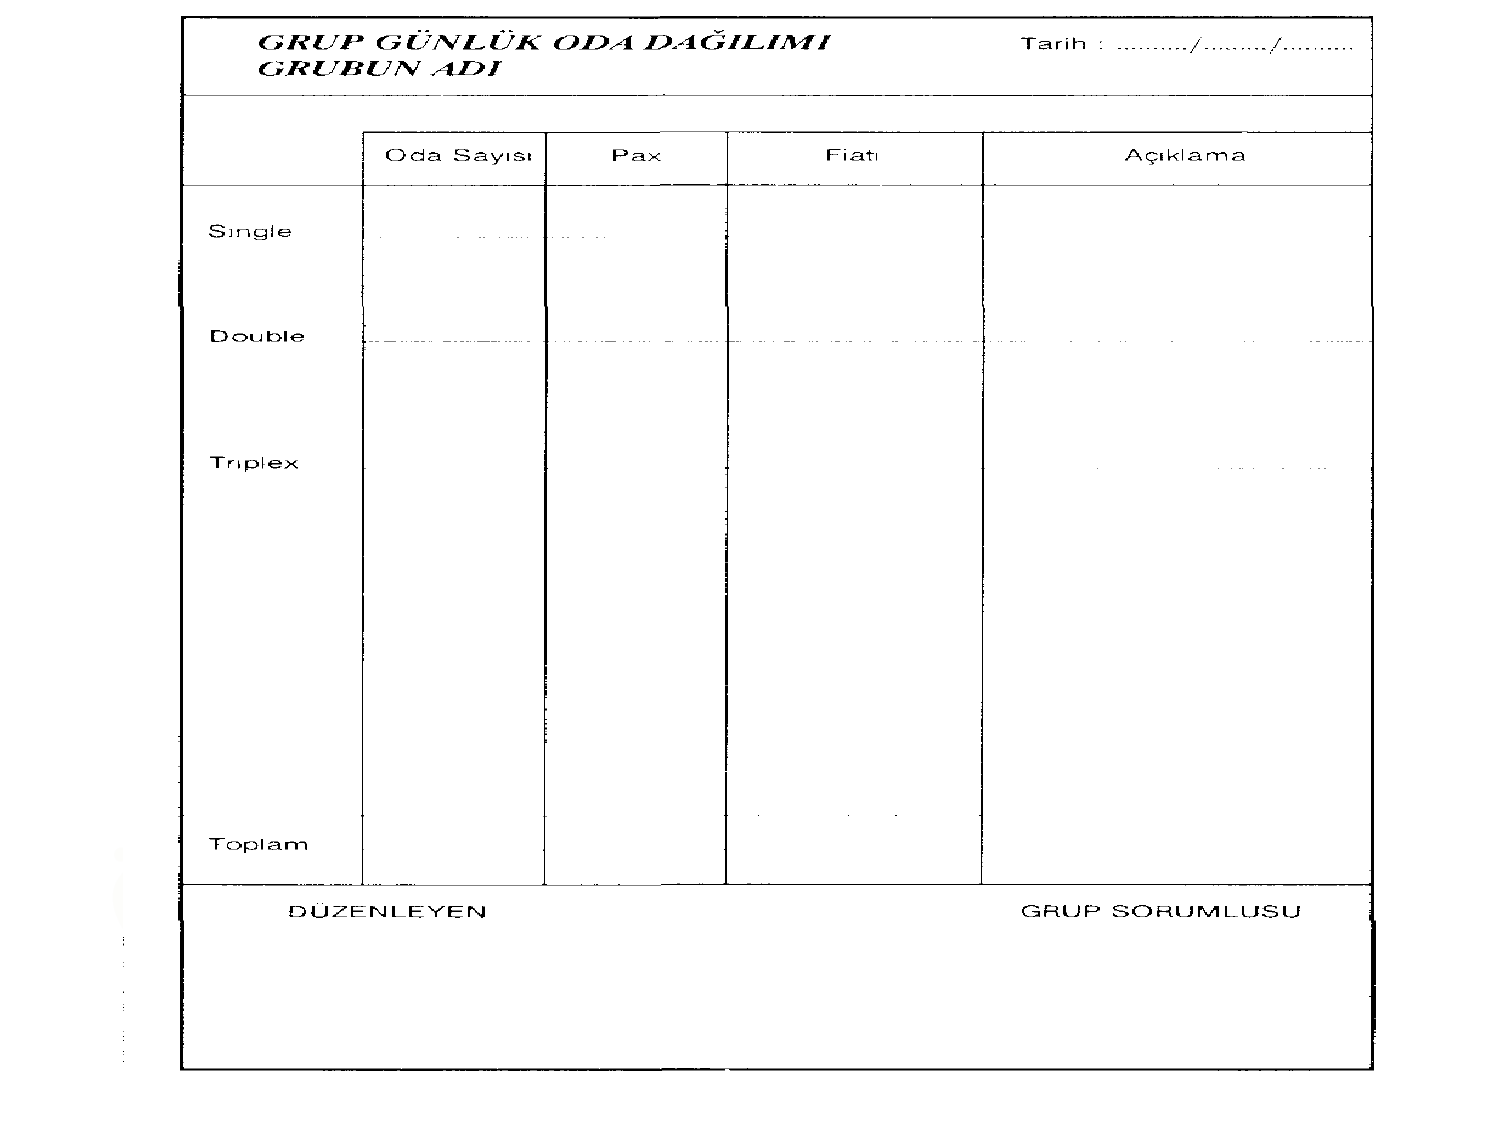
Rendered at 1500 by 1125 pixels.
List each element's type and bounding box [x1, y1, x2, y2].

picture [123, 4, 1377, 1076]
